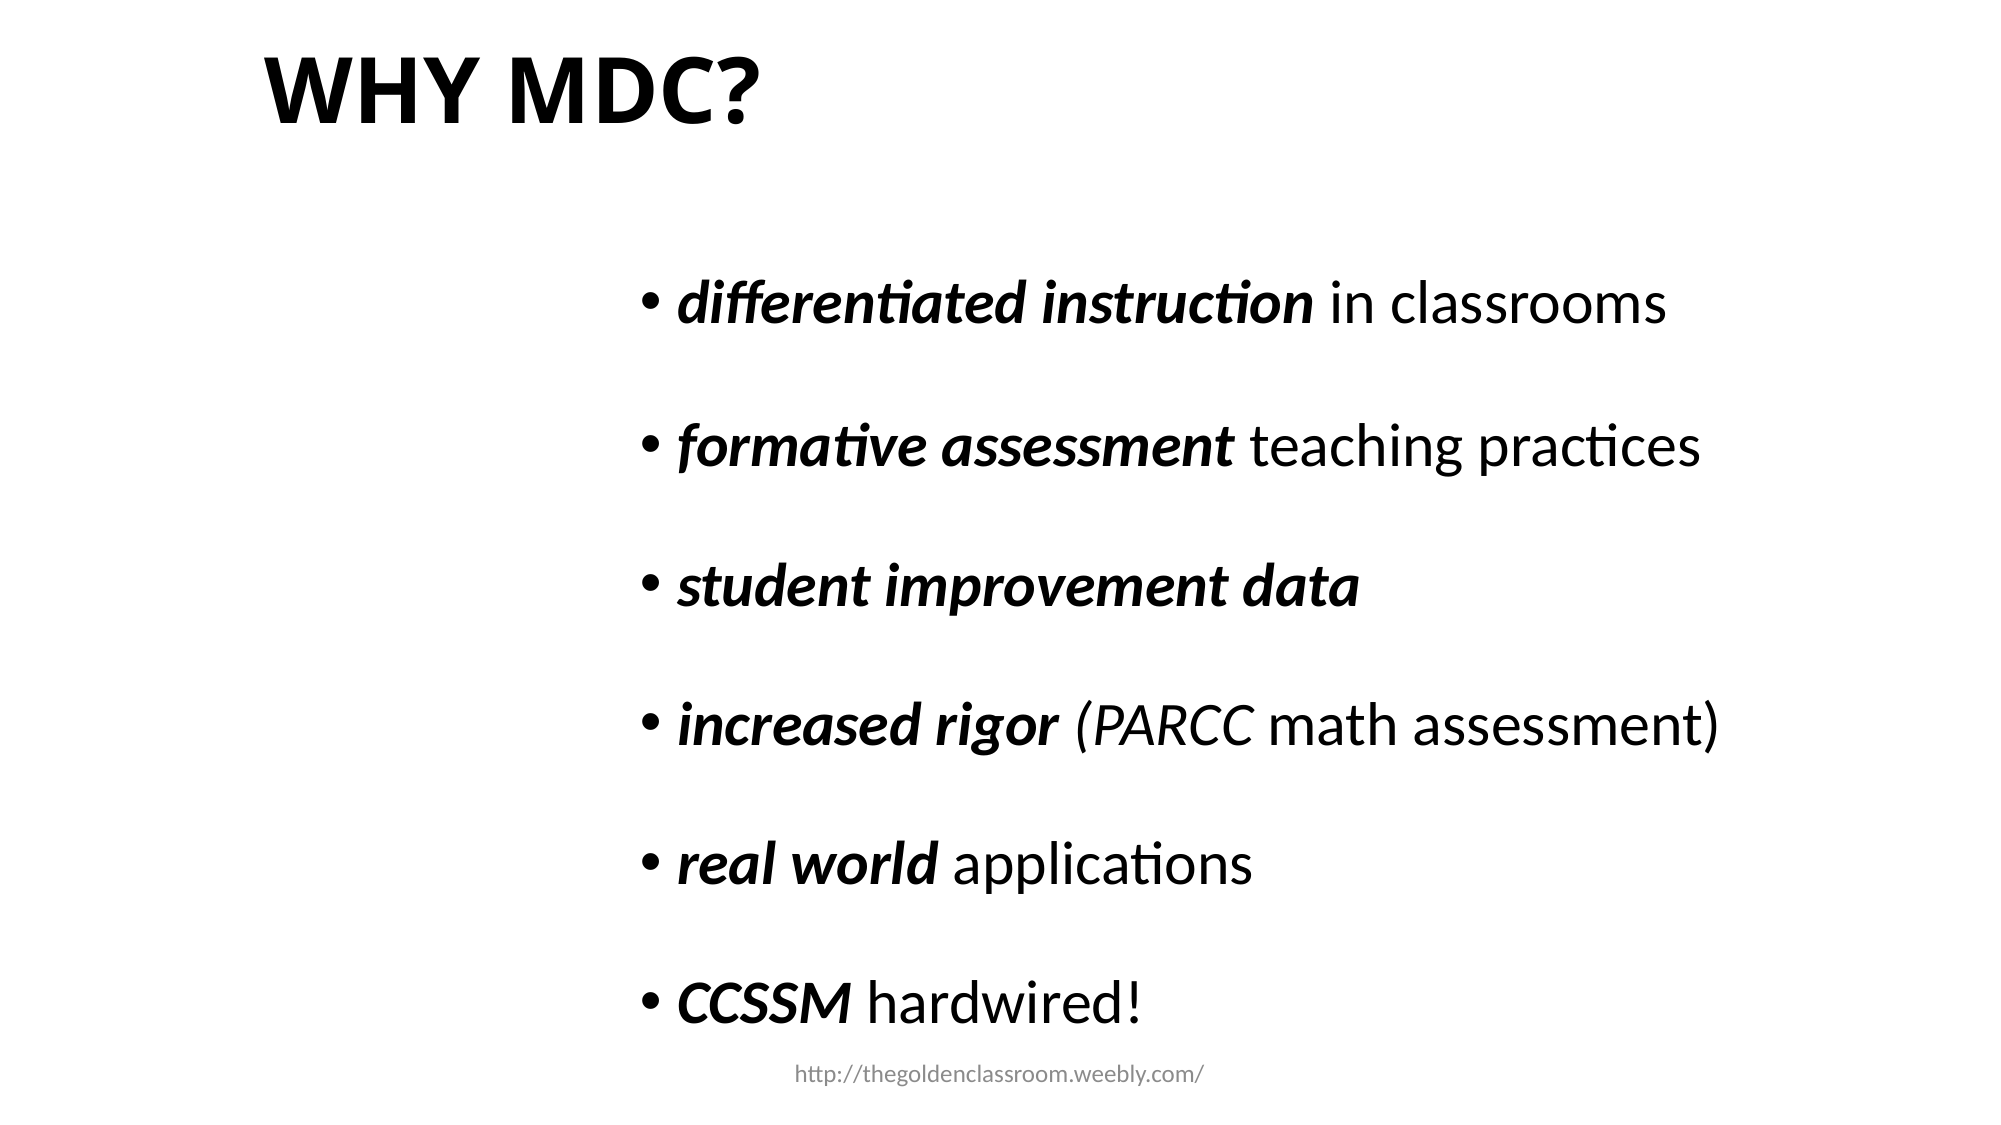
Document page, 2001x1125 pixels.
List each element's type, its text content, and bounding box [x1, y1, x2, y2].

list differentiated instruction in classrooms formative assessment teaching practices student improvement data increased rigor (PARCC math assessment) real world applications CCSSM hardwired! [624, 262, 1750, 1063]
footer http://thegoldenclassroom.weebly.com/ [662, 1042, 1338, 1103]
title WHY MDC? [249, 0, 1200, 188]
